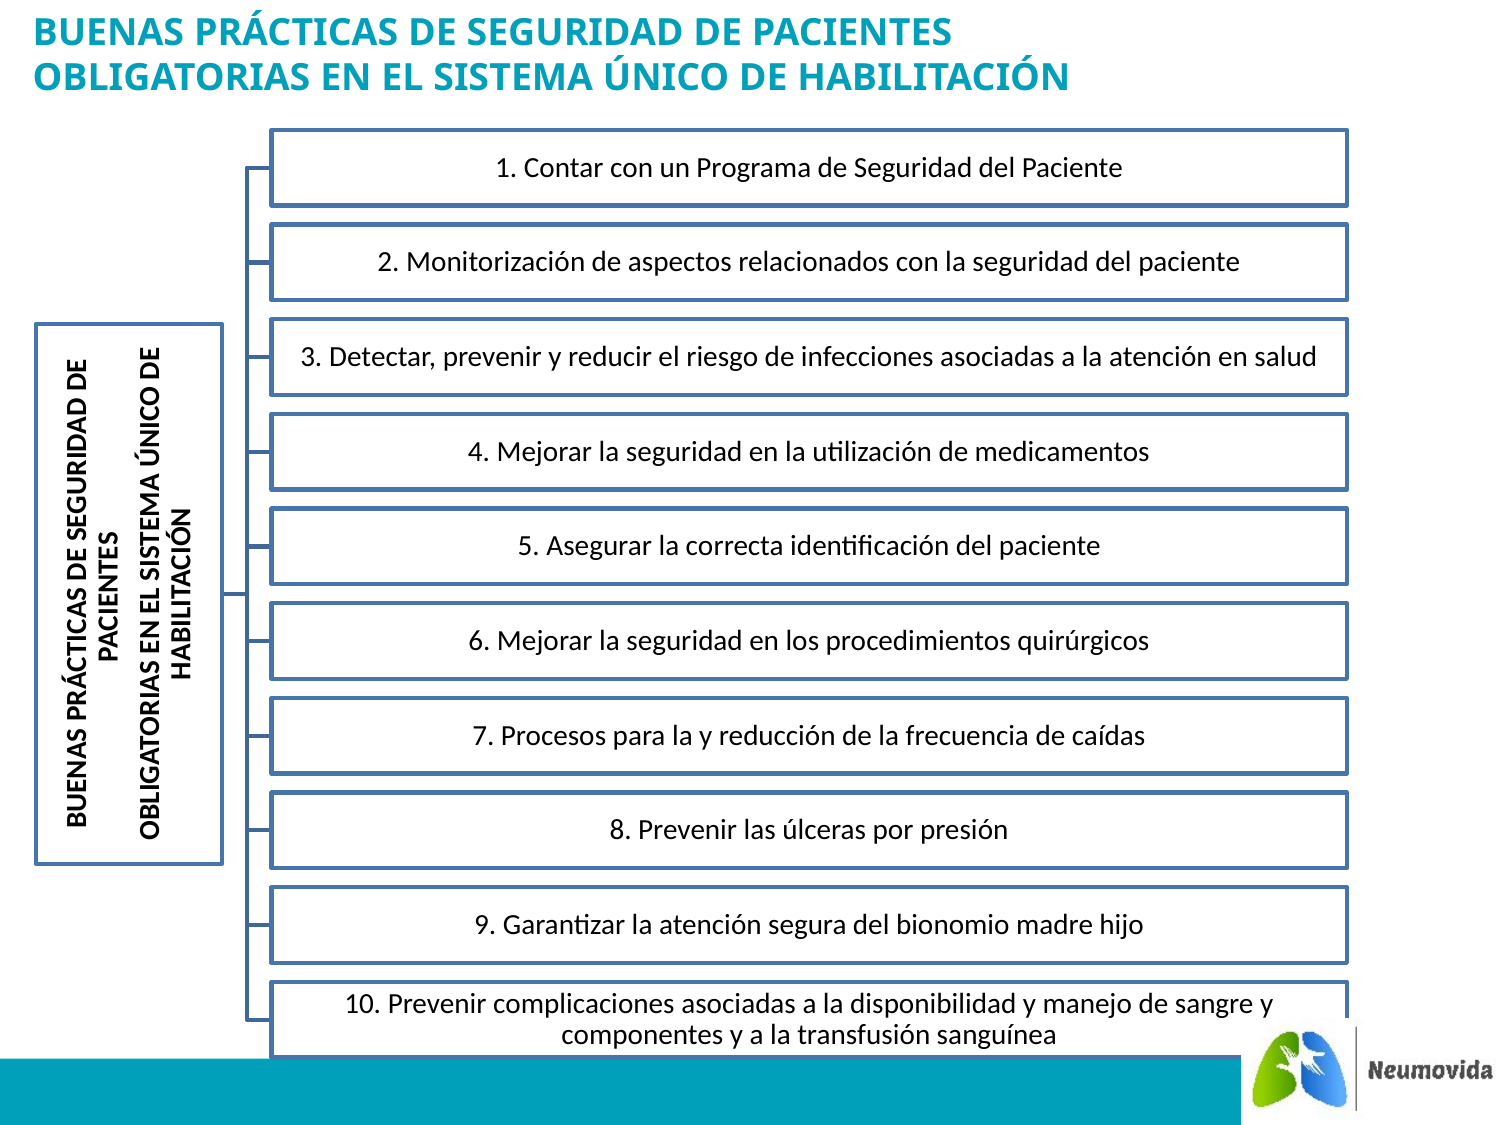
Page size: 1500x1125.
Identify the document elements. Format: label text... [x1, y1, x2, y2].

title BUENAS PRÁCTICAS DE SEGURIDAD DE PACIENTES OBLIGATORIAS EN EL SISTEMA ÚNICO DE HABILITACIÓN [17, 22, 1425, 127]
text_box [0, 128, 1500, 1059]
picture [1241, 1018, 1500, 1125]
